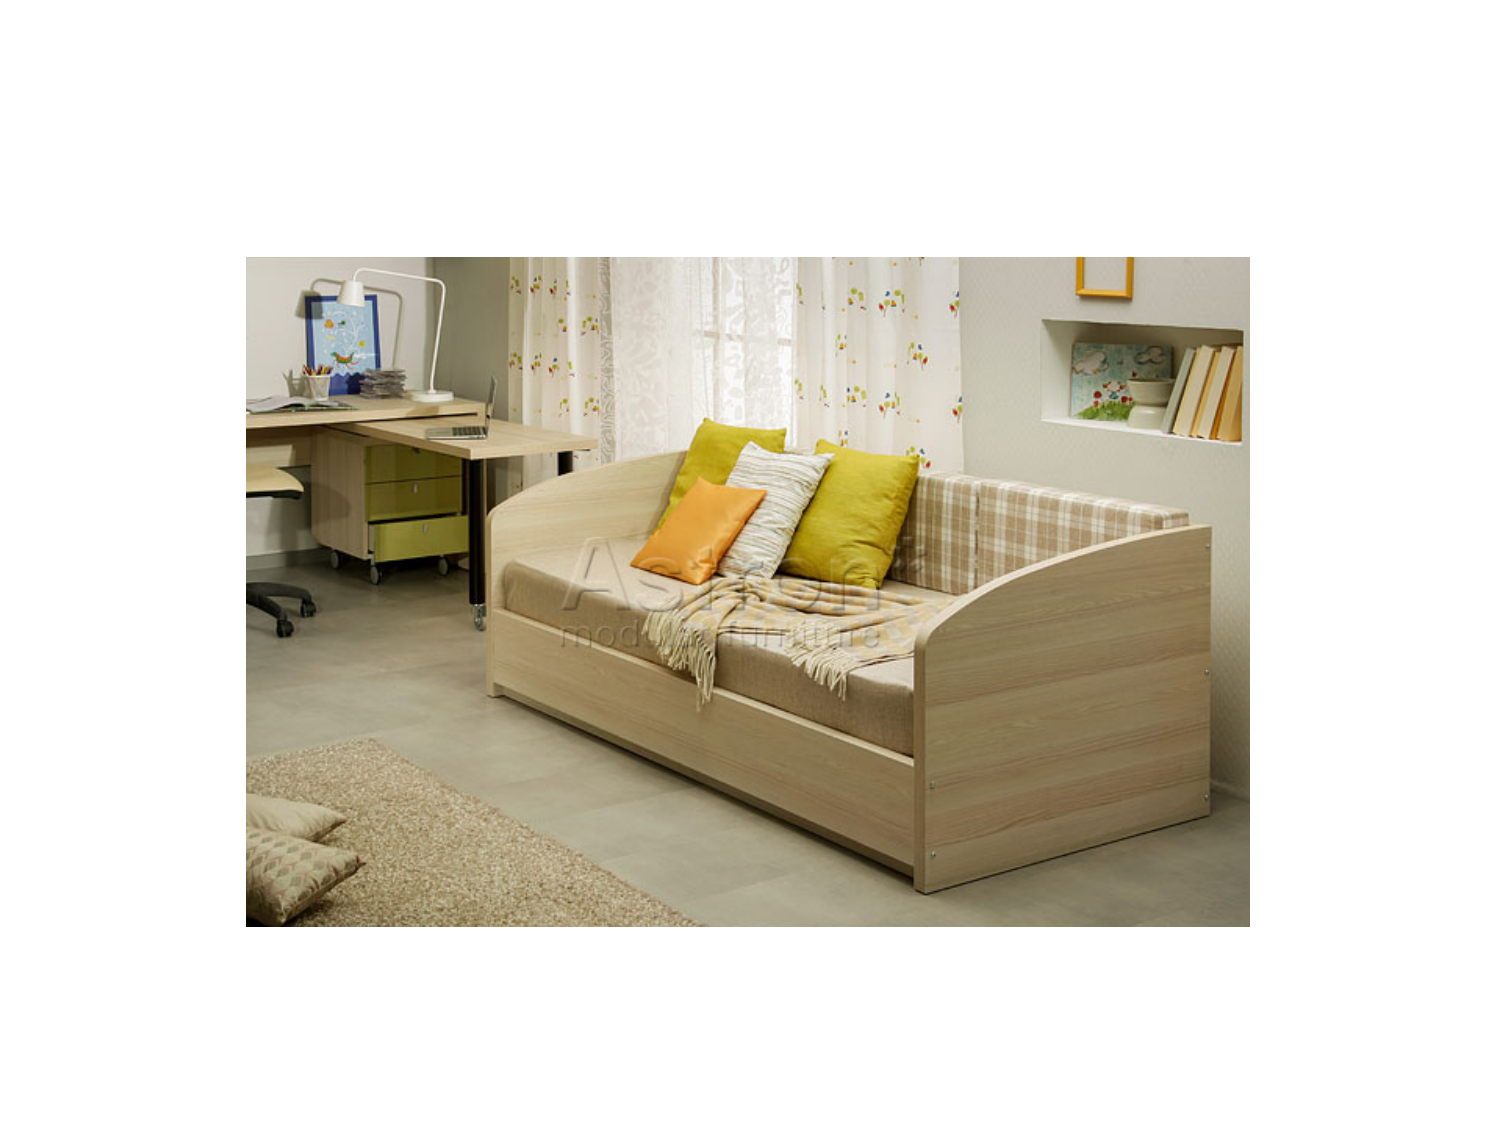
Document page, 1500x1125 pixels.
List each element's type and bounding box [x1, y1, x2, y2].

picture [245, 257, 1250, 927]
